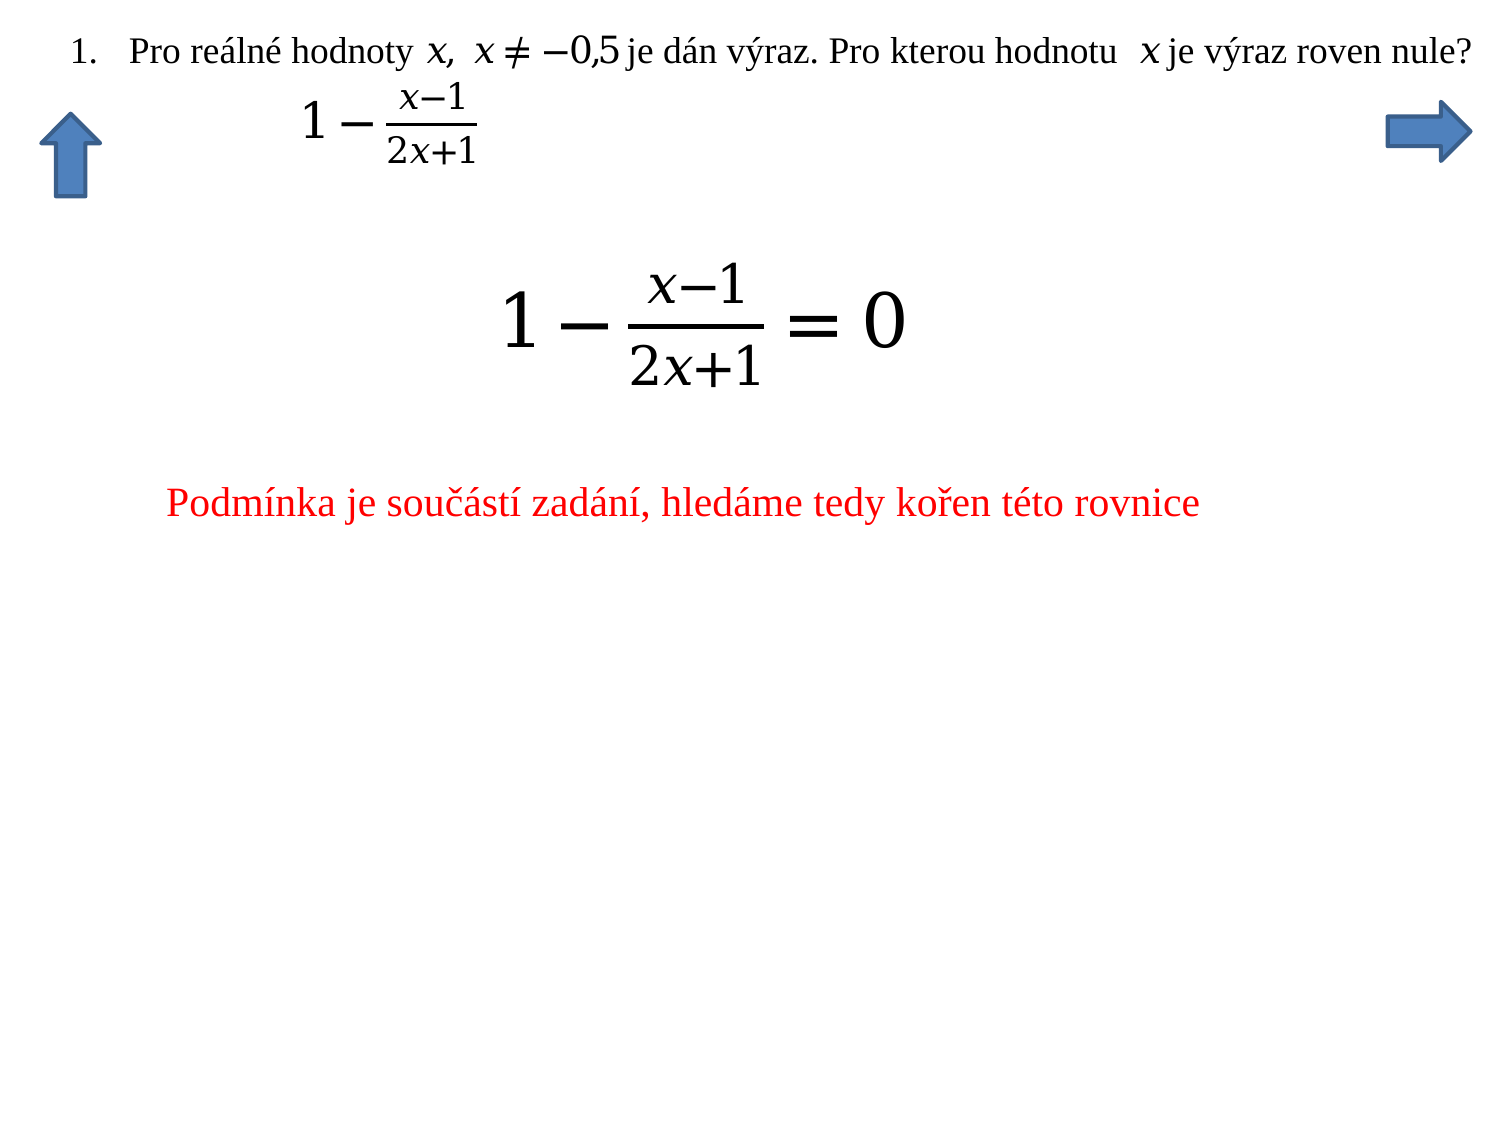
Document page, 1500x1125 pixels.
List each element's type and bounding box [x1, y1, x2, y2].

text_box [39, 132, 49, 146]
text_box [55, 28, 1483, 1107]
